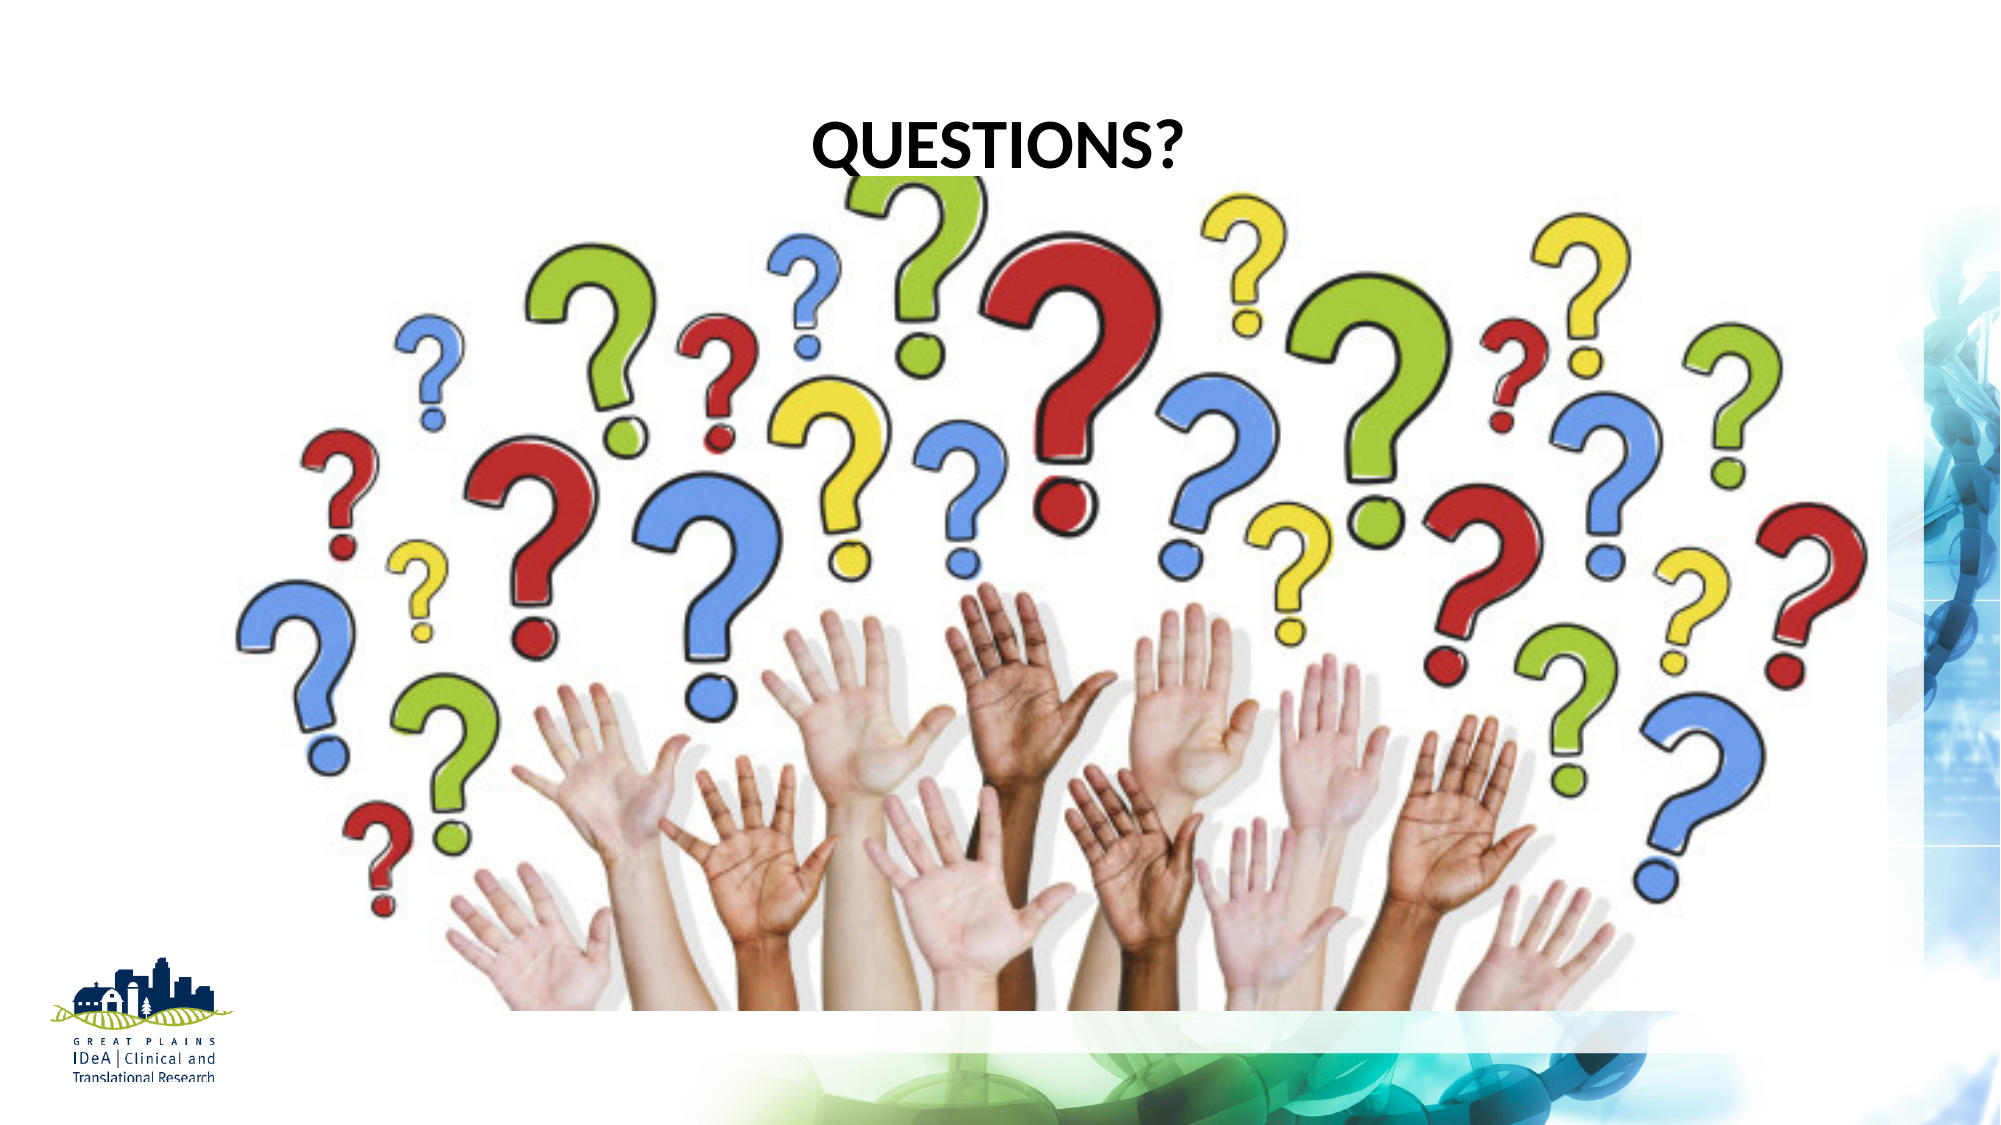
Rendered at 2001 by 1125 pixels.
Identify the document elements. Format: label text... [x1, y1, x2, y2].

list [217, 176, 1888, 1012]
title Questions? [149, 99, 1849, 318]
picture [0, 1, 2000, 1125]
